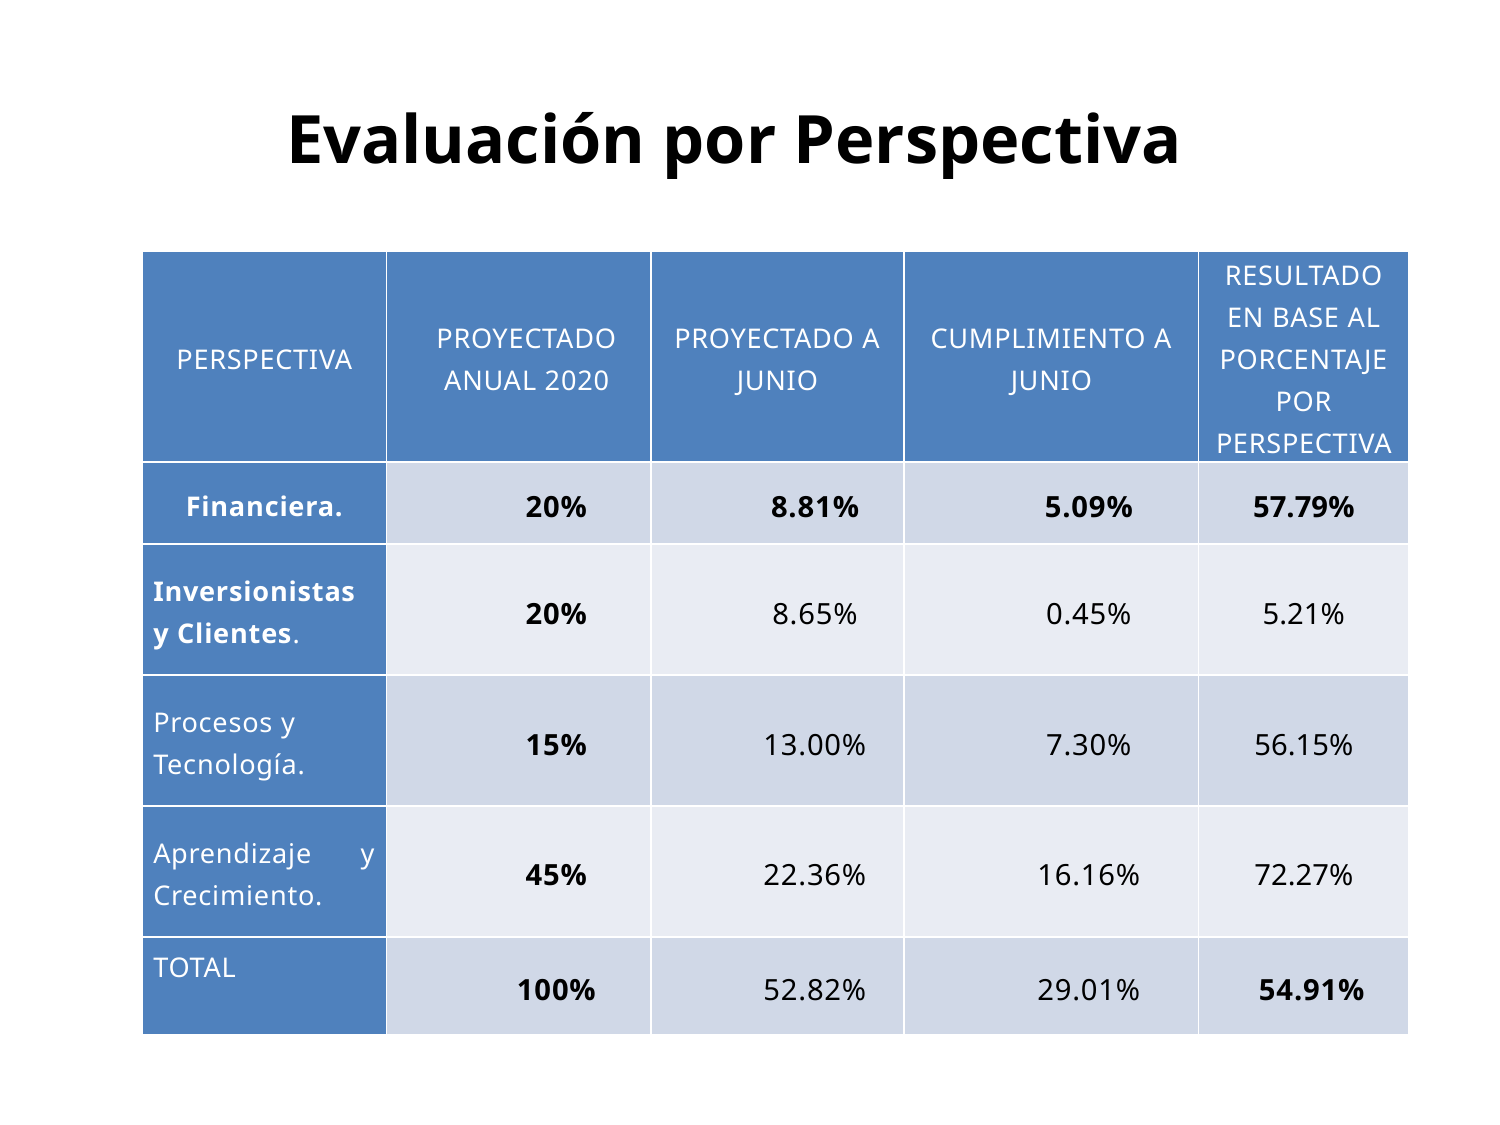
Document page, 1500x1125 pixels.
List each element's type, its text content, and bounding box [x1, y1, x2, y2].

table_cell 72.27% [1199, 807, 1408, 936]
table_cell 54.91% [1199, 938, 1408, 1034]
table_header PERSPECTIVA [143, 252, 386, 461]
table_cell 7.30% [905, 676, 1198, 805]
table_cell 0.45% [905, 545, 1198, 674]
table_header PROYECTADO ANUAL 2020 [387, 252, 650, 461]
table_cell 57.79% [1199, 463, 1408, 543]
table_cell 20% [387, 463, 650, 543]
table_cell 29.01% [905, 938, 1198, 1034]
table_cell Inversionistas y Clientes. [143, 545, 386, 674]
table_cell 8.81% [652, 463, 903, 543]
title Evaluación por Perspectiva [59, 43, 1410, 231]
table_cell TOTAL [143, 938, 386, 1034]
table_cell 5.21% [1199, 545, 1408, 674]
table_cell 45% [387, 807, 650, 936]
table_cell 56.15% [1199, 676, 1408, 805]
table_cell 22.36% [652, 807, 903, 936]
table_cell Procesos y Tecnología. [143, 676, 386, 805]
table_cell 16.16% [905, 807, 1198, 936]
table_header PROYECTADO A JUNIO [652, 252, 903, 461]
table_cell 8.65% [652, 545, 903, 674]
table_cell Financiera. [143, 463, 386, 543]
table_header RESULTADO EN BASE AL PORCENTAJE POR PERSPECTIVA [1199, 252, 1408, 461]
table_cell 100% [387, 938, 650, 1034]
table_cell 52.82% [652, 938, 903, 1034]
table_header CUMPLIMIENTO A JUNIO [905, 252, 1198, 461]
table_cell 5.09% [905, 463, 1198, 543]
table_cell Aprendizaje y Crecimiento. [143, 807, 386, 936]
table_cell 13.00% [652, 676, 903, 805]
table_cell 15% [387, 676, 650, 805]
table_cell 20% [387, 545, 650, 674]
